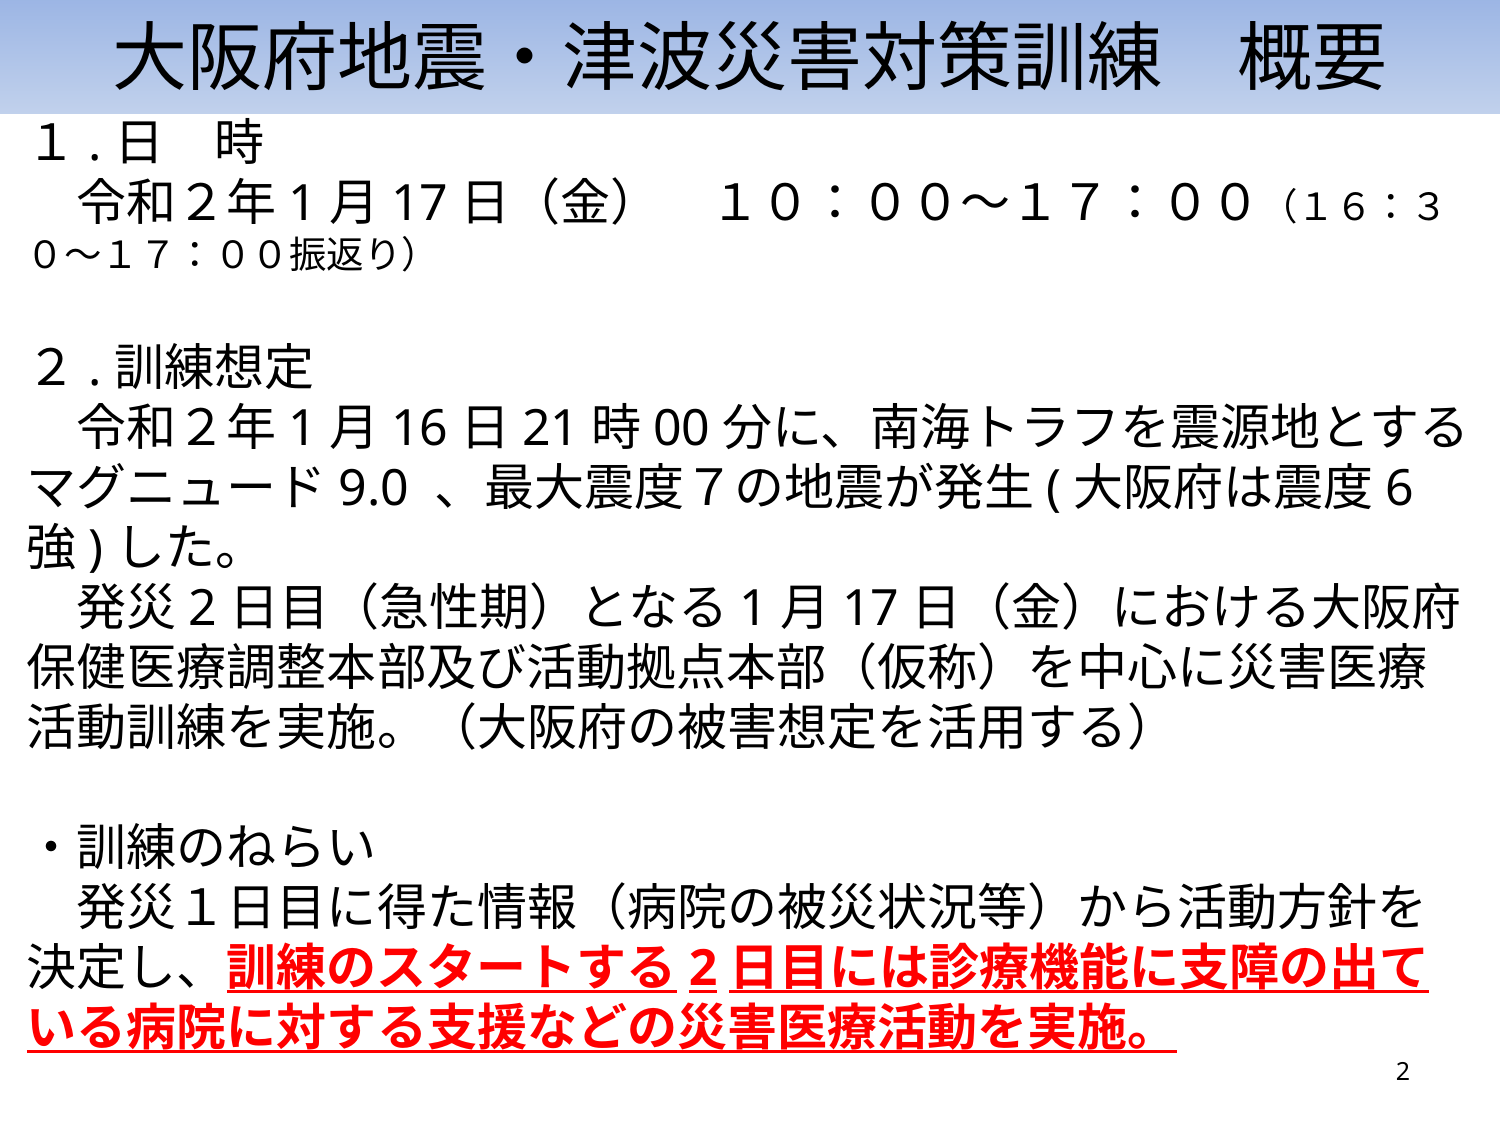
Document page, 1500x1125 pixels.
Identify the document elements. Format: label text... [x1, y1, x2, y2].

text_box 大阪府地震・津波災害対策訓練 概要 [0, 0, 1500, 114]
text_box １.日 時 令和２年1月17日（金） １０：００～１７：００（１６：３０～１７：００振返り） ２.訓練想定 令和２年1月16日21時00分に、南海トラフを震源地とするマグニュード9.0 、最大震度７の地震が発生(大阪府は震度6強)した。 発災2日目（急性期）となる1月17日（金）における大阪府保健医療調整本部及び活動拠点本部（仮称）を中心に災害医療活動訓練を実施。（大阪府の被害想定を活用する） ・訓練のねらい 発災１日目に得た情報（病院の被災状況等）から活動方針を決定し、訓練のスタートする2日目には診療機能に支障の出ている病院に対する支援などの災害医療活動を実施。 [11, 101, 1483, 1065]
slide_number 2 [1074, 1042, 1425, 1103]
